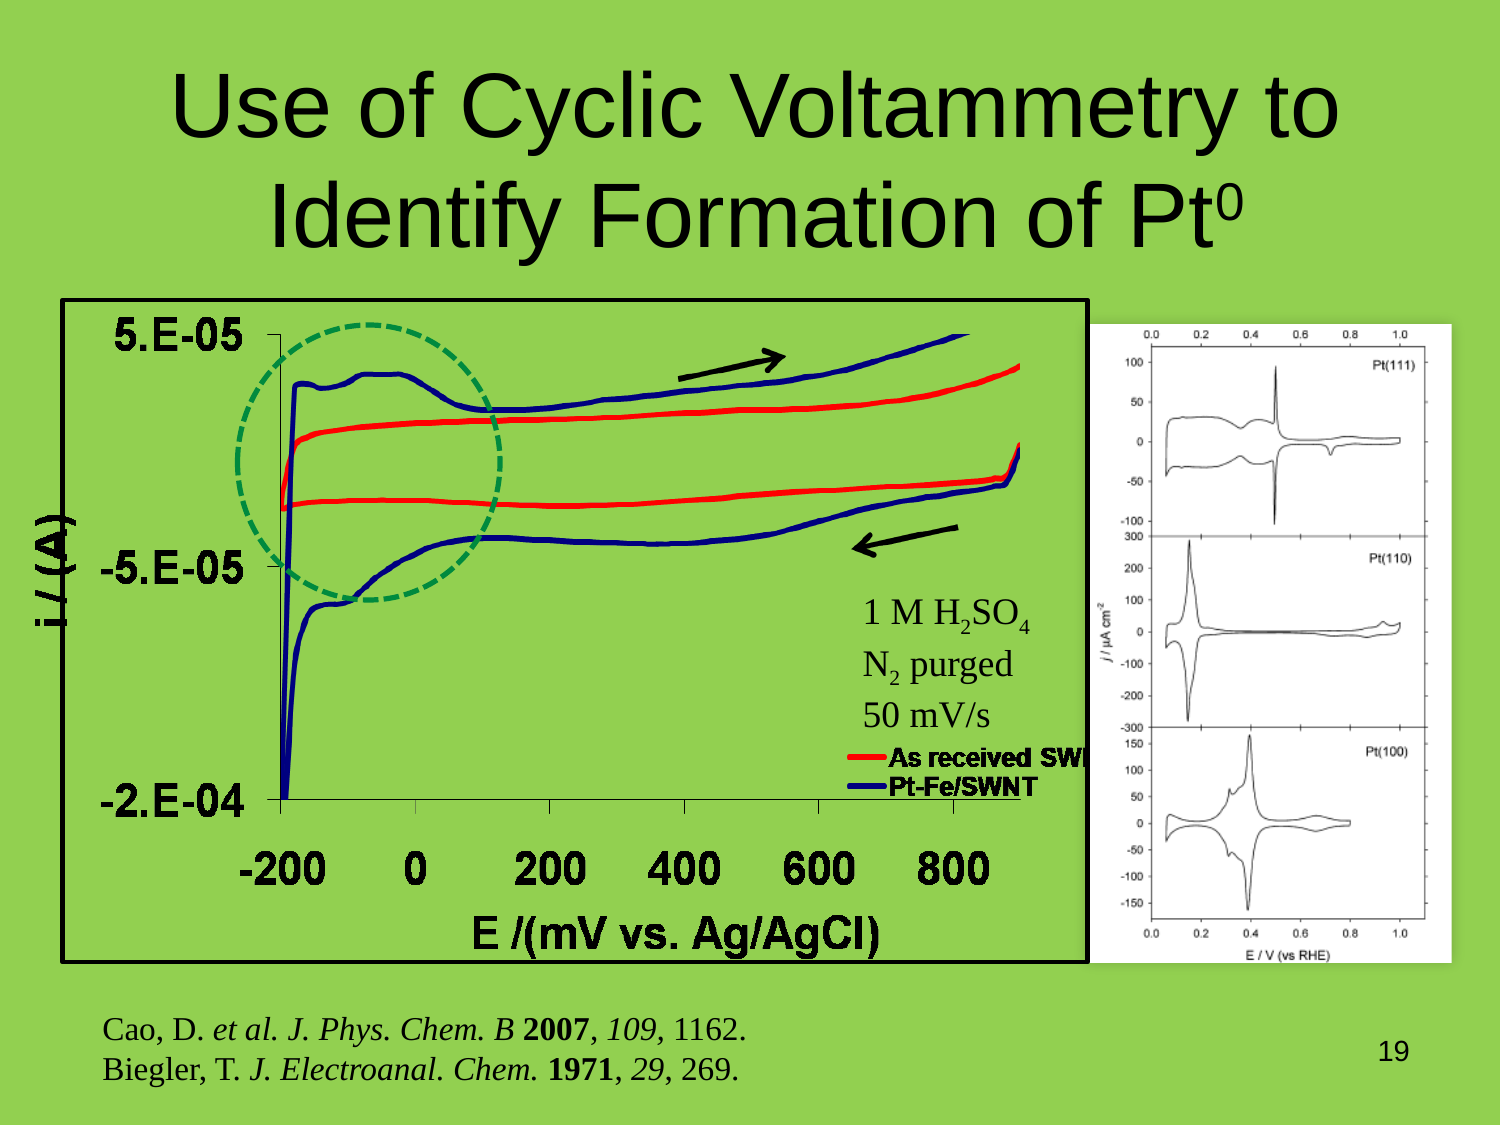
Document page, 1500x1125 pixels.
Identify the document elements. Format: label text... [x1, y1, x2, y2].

text_box Cao, D. et al. J. Phys. Chem. B 2007, 109, 1162. Biegler, T. J. Electroanal. Chem. 1971, 29, 269. [87, 999, 963, 1095]
slide_number 19 [1074, 1024, 1426, 1103]
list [0, 287, 1163, 964]
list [1087, 324, 1452, 963]
text_box Use of Cyclic Voltammetry to Identify Formation of Pt0 [62, 62, 1450, 250]
